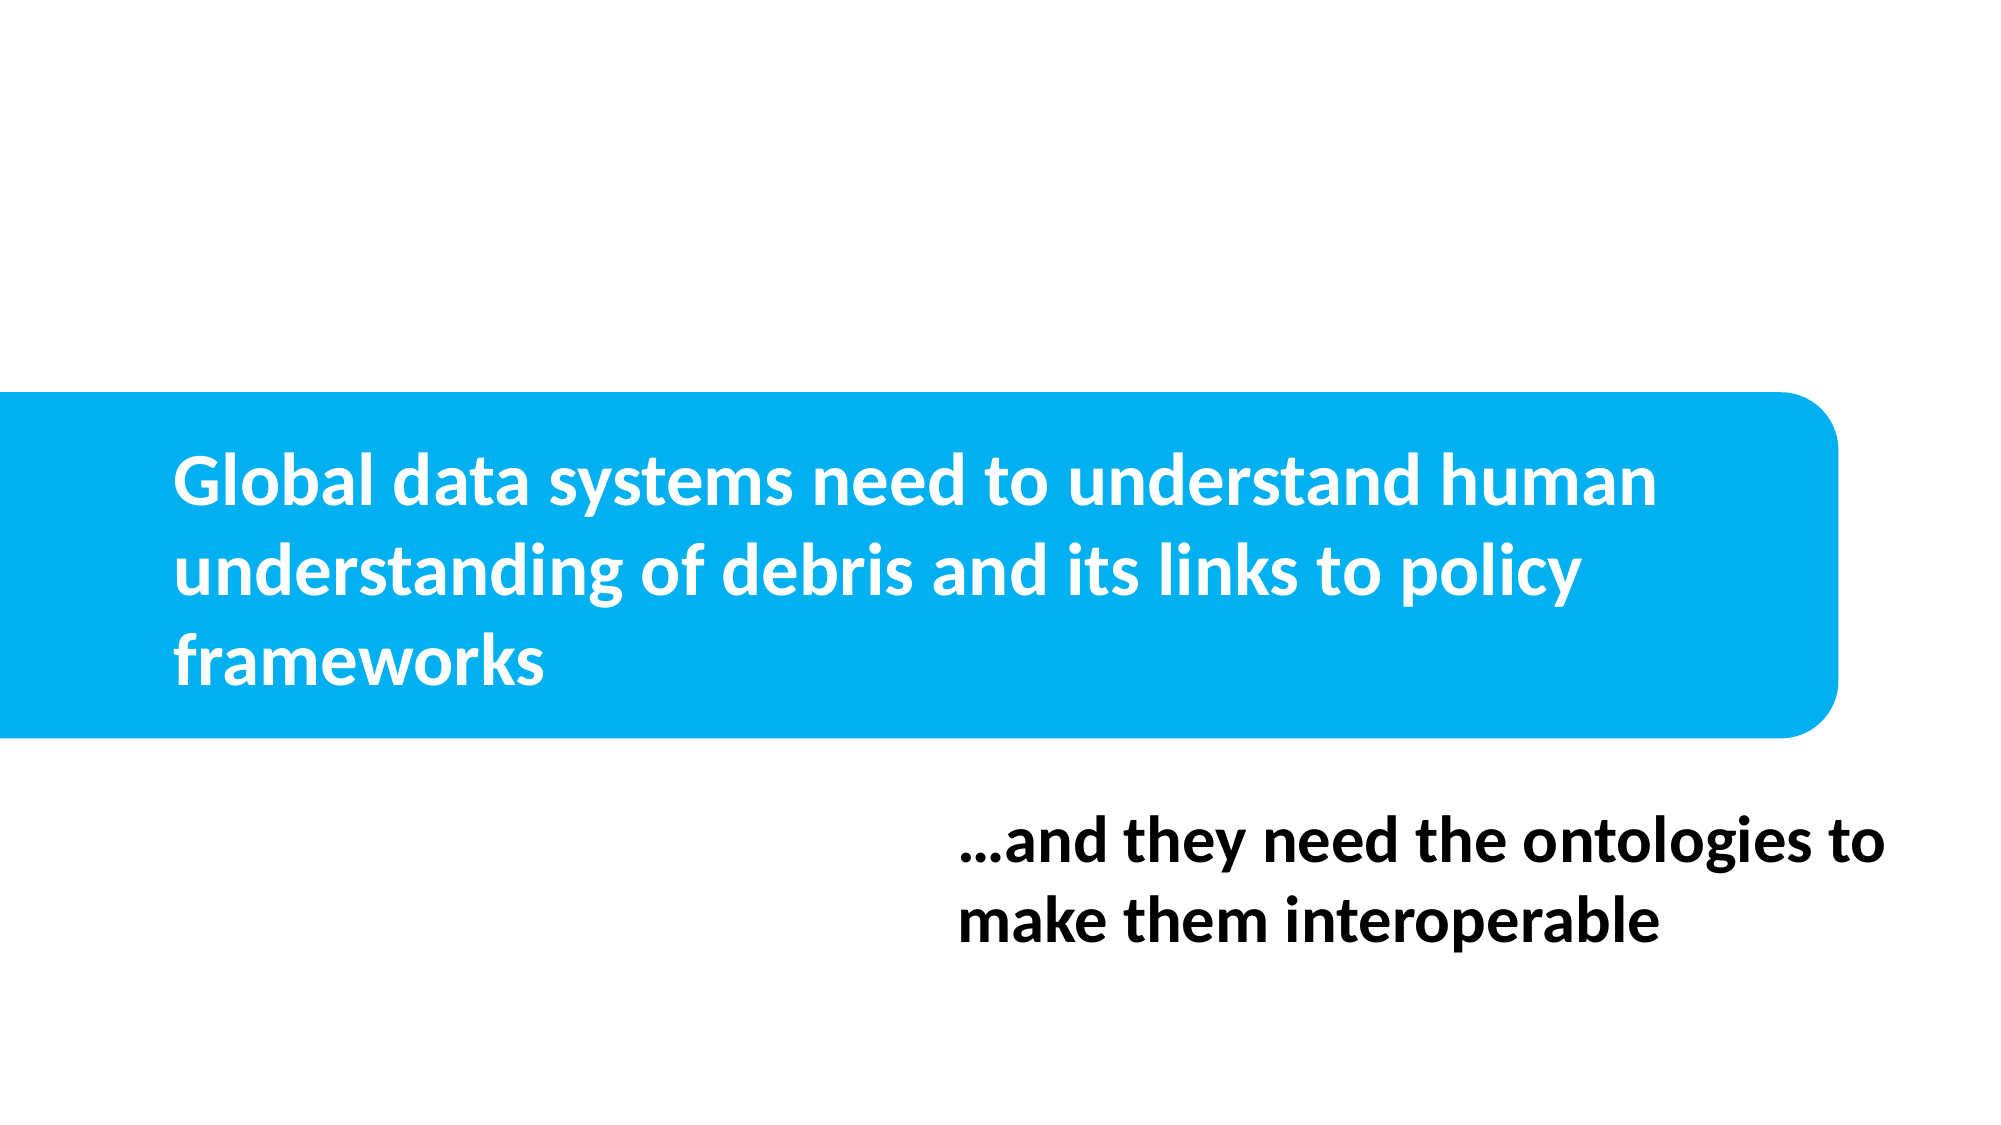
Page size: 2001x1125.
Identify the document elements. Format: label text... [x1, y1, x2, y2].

text_box …and they need the ontologies to make them interoperable [942, 788, 2000, 964]
text_box Global data systems need to understand human understanding of debris and its links to policy frameworks [0, 391, 1840, 740]
